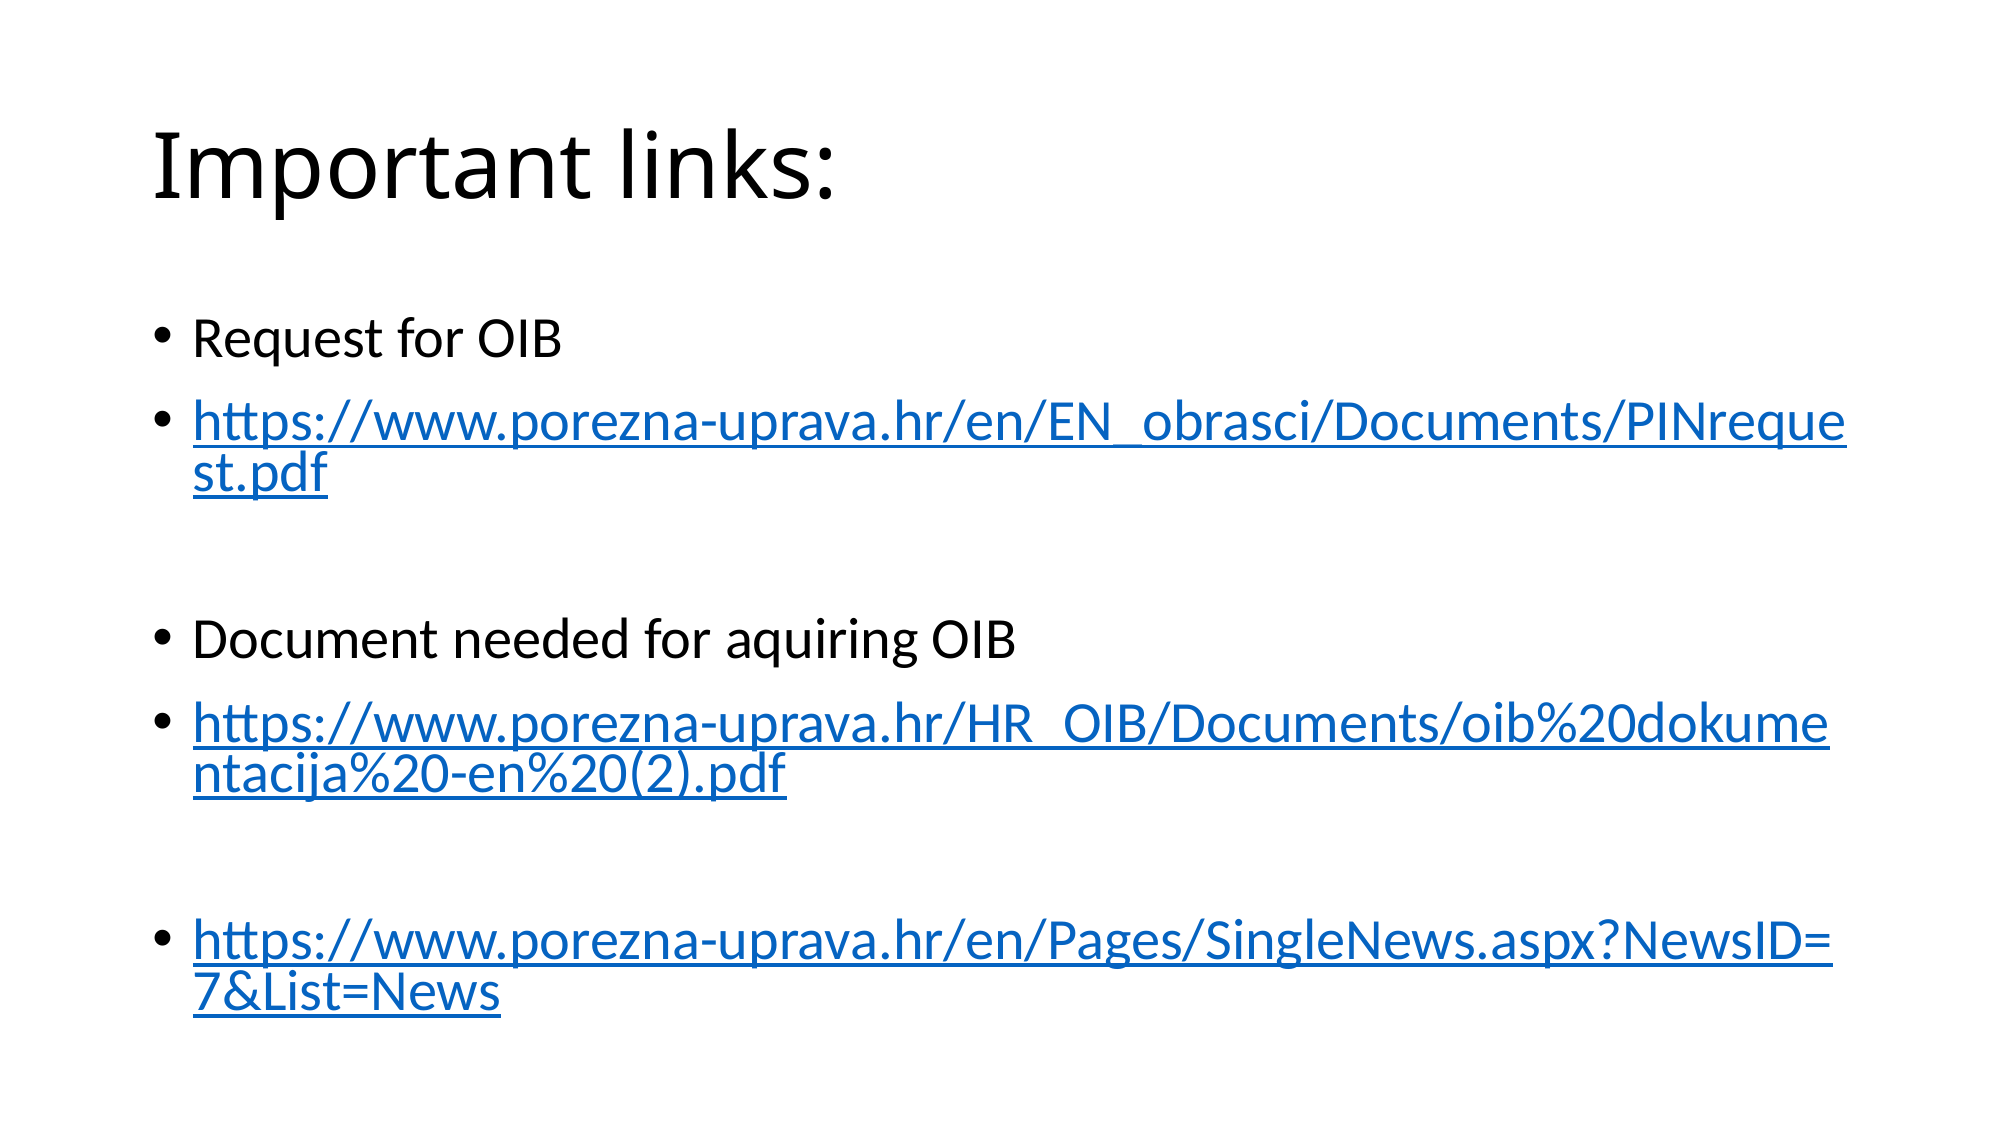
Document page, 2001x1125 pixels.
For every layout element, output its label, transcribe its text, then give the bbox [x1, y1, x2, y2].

list Request for OIB https://www.porezna-uprava.hr/en/EN_obrasci/Documents/PINrequest.pdf Document needed for aquiring OIB https://www.porezna-uprava.hr/HR_OIB/Documents/oib%20dokumentacija%20-en%20(2).pdf https://www.porezna-uprava.hr/en/Pages/SingleNews.aspx?NewsID=7&List=News [137, 299, 1863, 1014]
title Important links: [137, 59, 1863, 278]
